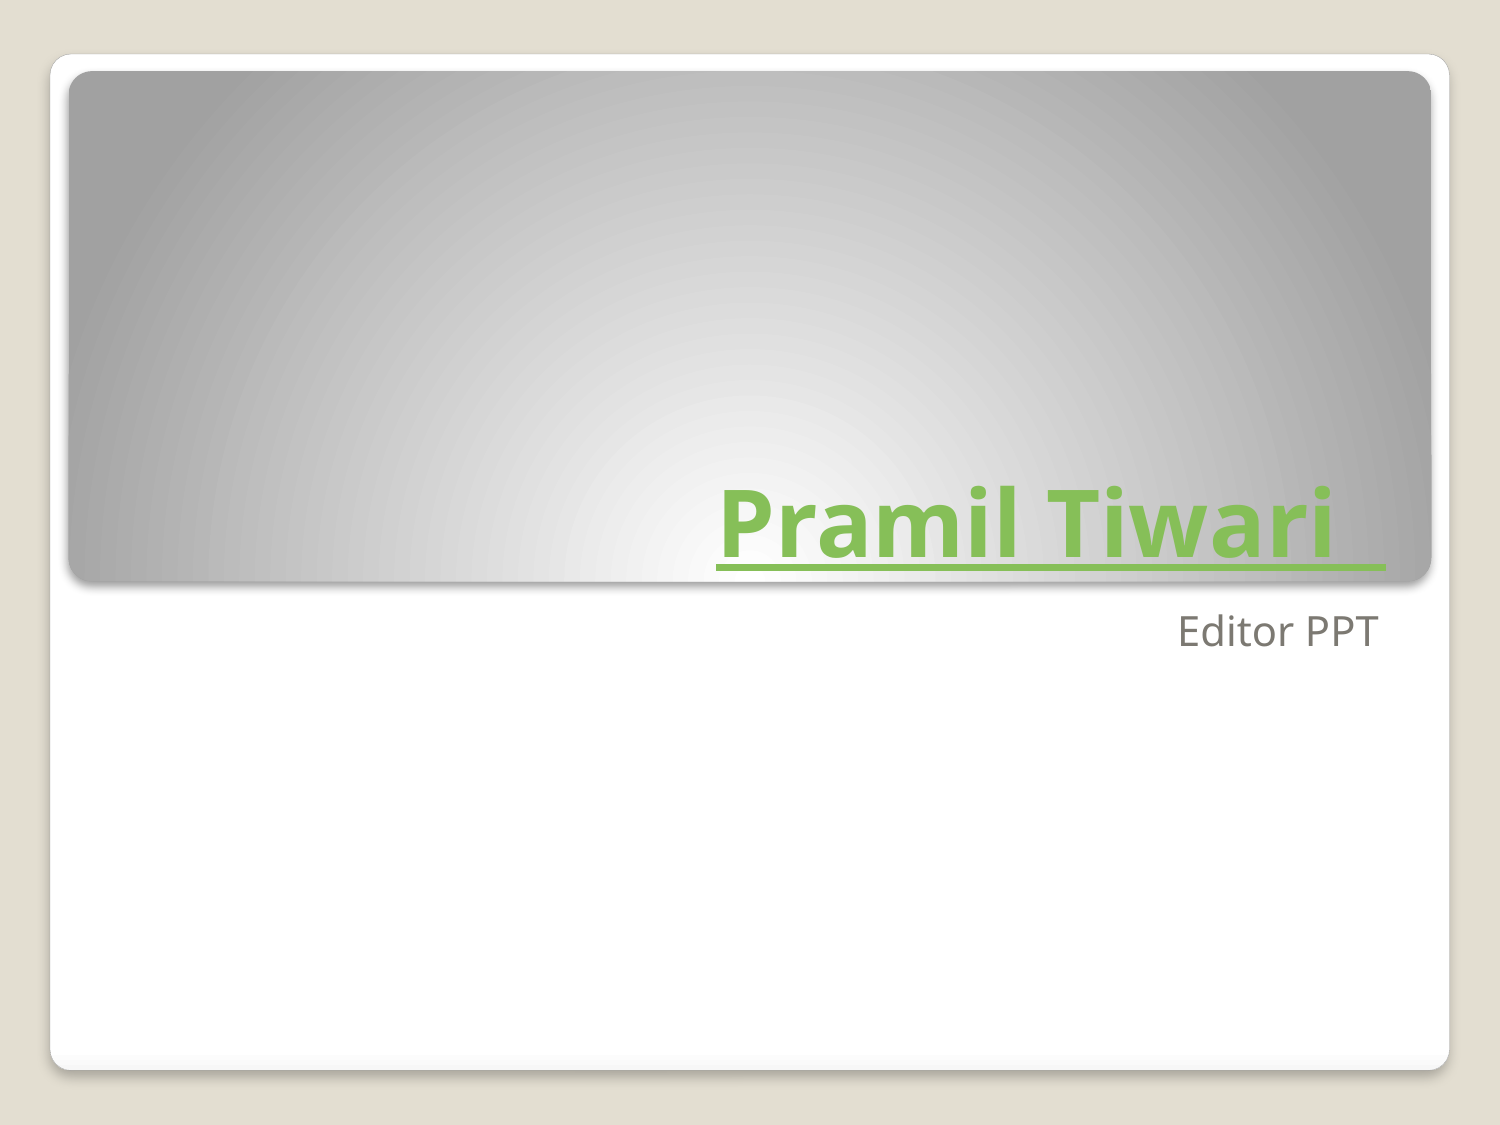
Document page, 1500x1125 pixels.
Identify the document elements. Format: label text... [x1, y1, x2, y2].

subtitle Editor PPT [118, 604, 1394, 755]
title Pramil Tiwari [118, 298, 1394, 599]
